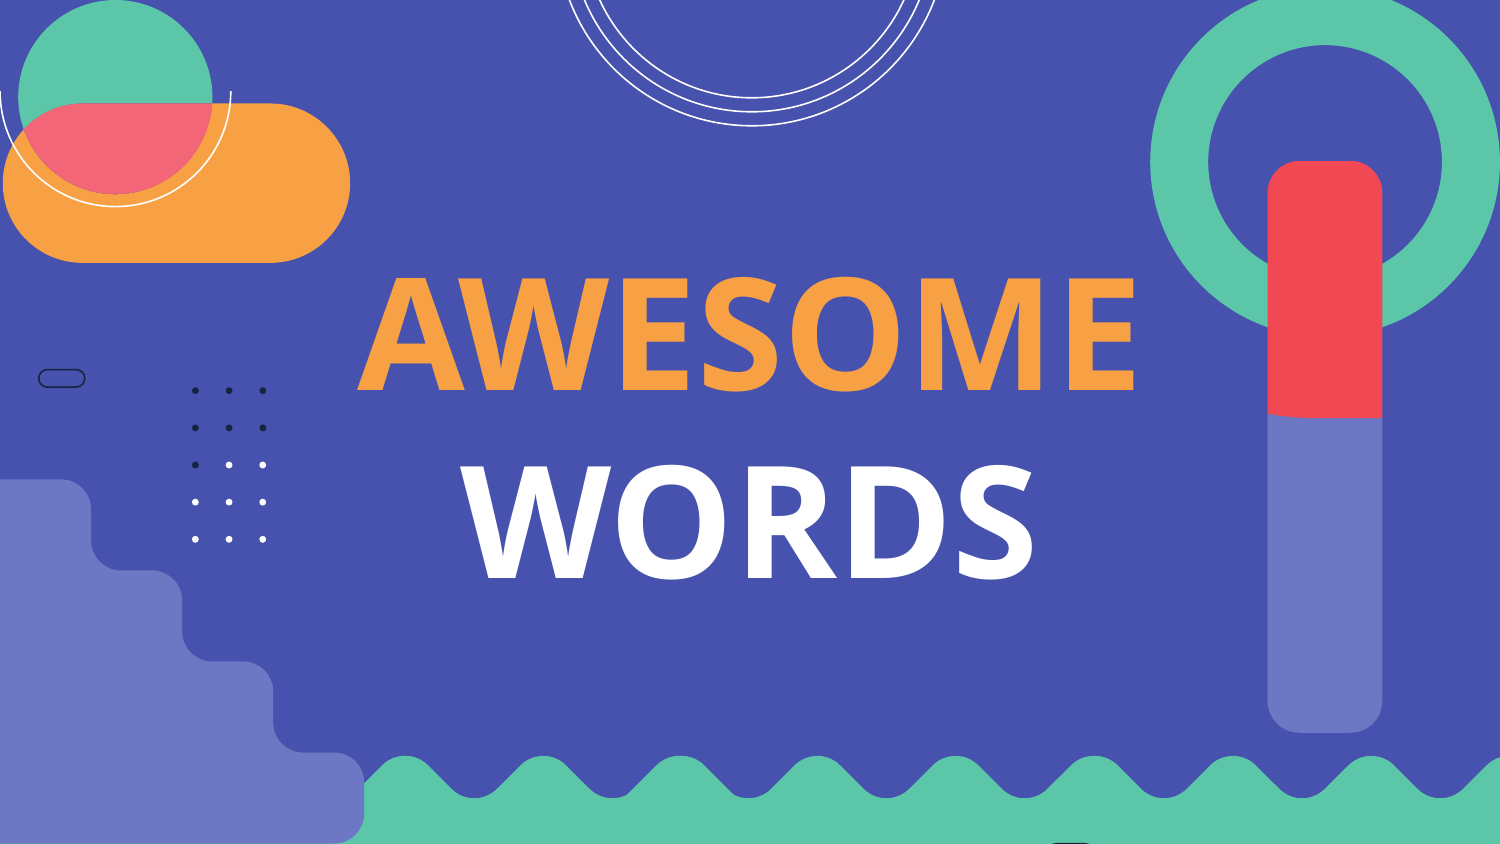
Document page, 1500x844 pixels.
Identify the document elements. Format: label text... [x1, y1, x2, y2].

text_box [2, 103, 351, 263]
title AWESOME WORDS [227, 214, 1267, 630]
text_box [191, 386, 267, 543]
text_box [18, 0, 213, 129]
text_box [1150, 0, 1500, 328]
text_box [23, 103, 213, 195]
text_box [1267, 161, 1383, 419]
text_box [1267, 414, 1383, 733]
